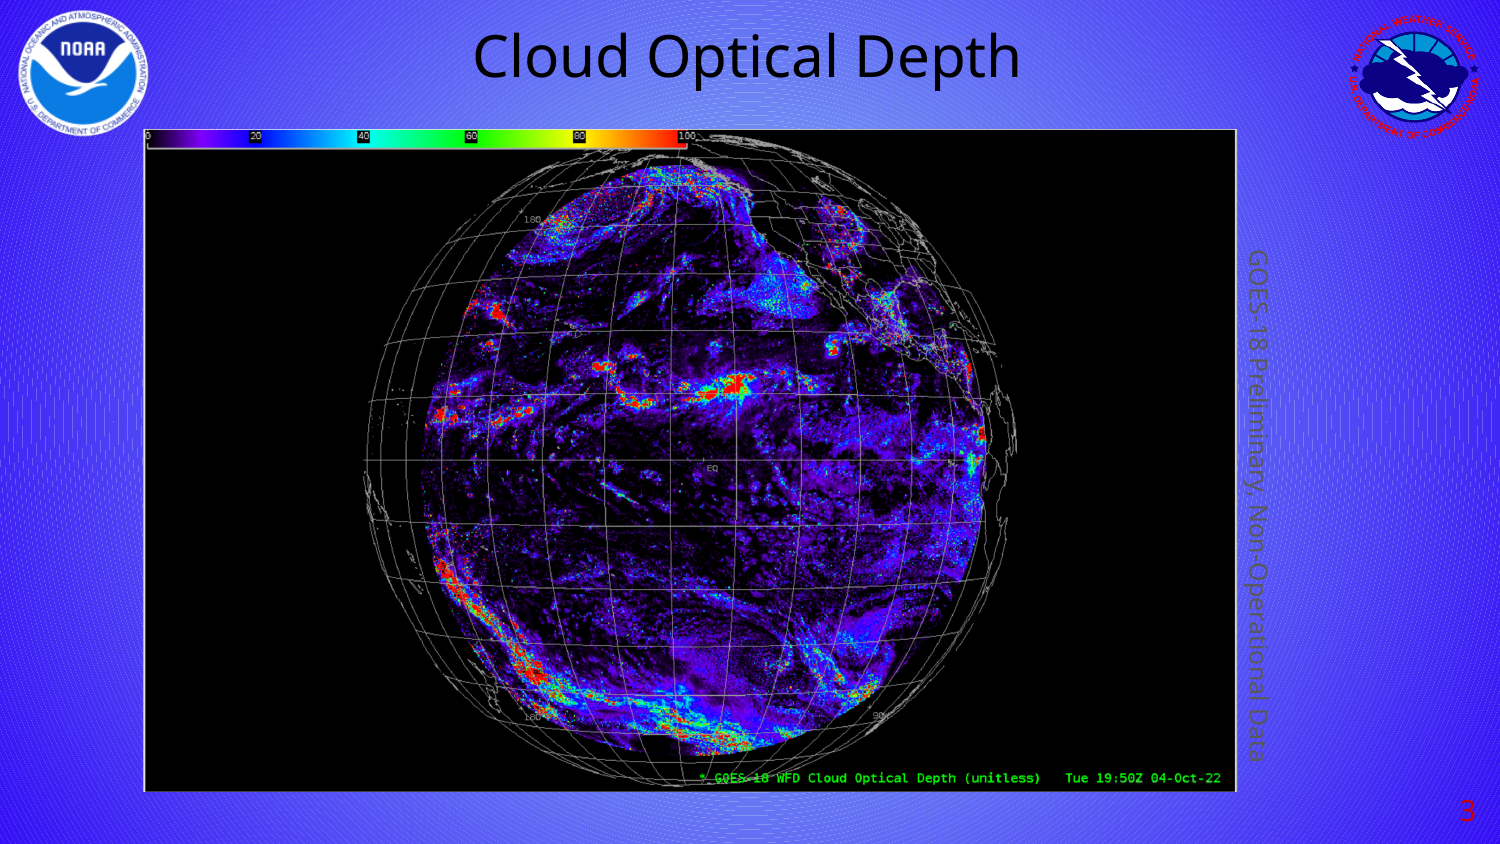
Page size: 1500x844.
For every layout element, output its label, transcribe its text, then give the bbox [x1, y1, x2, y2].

title Cloud Optical Depth [150, 0, 1346, 108]
text_box GOES-18 Preliminary, Non-Operational Data [1243, 215, 1295, 779]
picture [17, 9, 1238, 792]
picture [1345, 9, 1482, 142]
slide_number ‹#› [1418, 789, 1488, 835]
